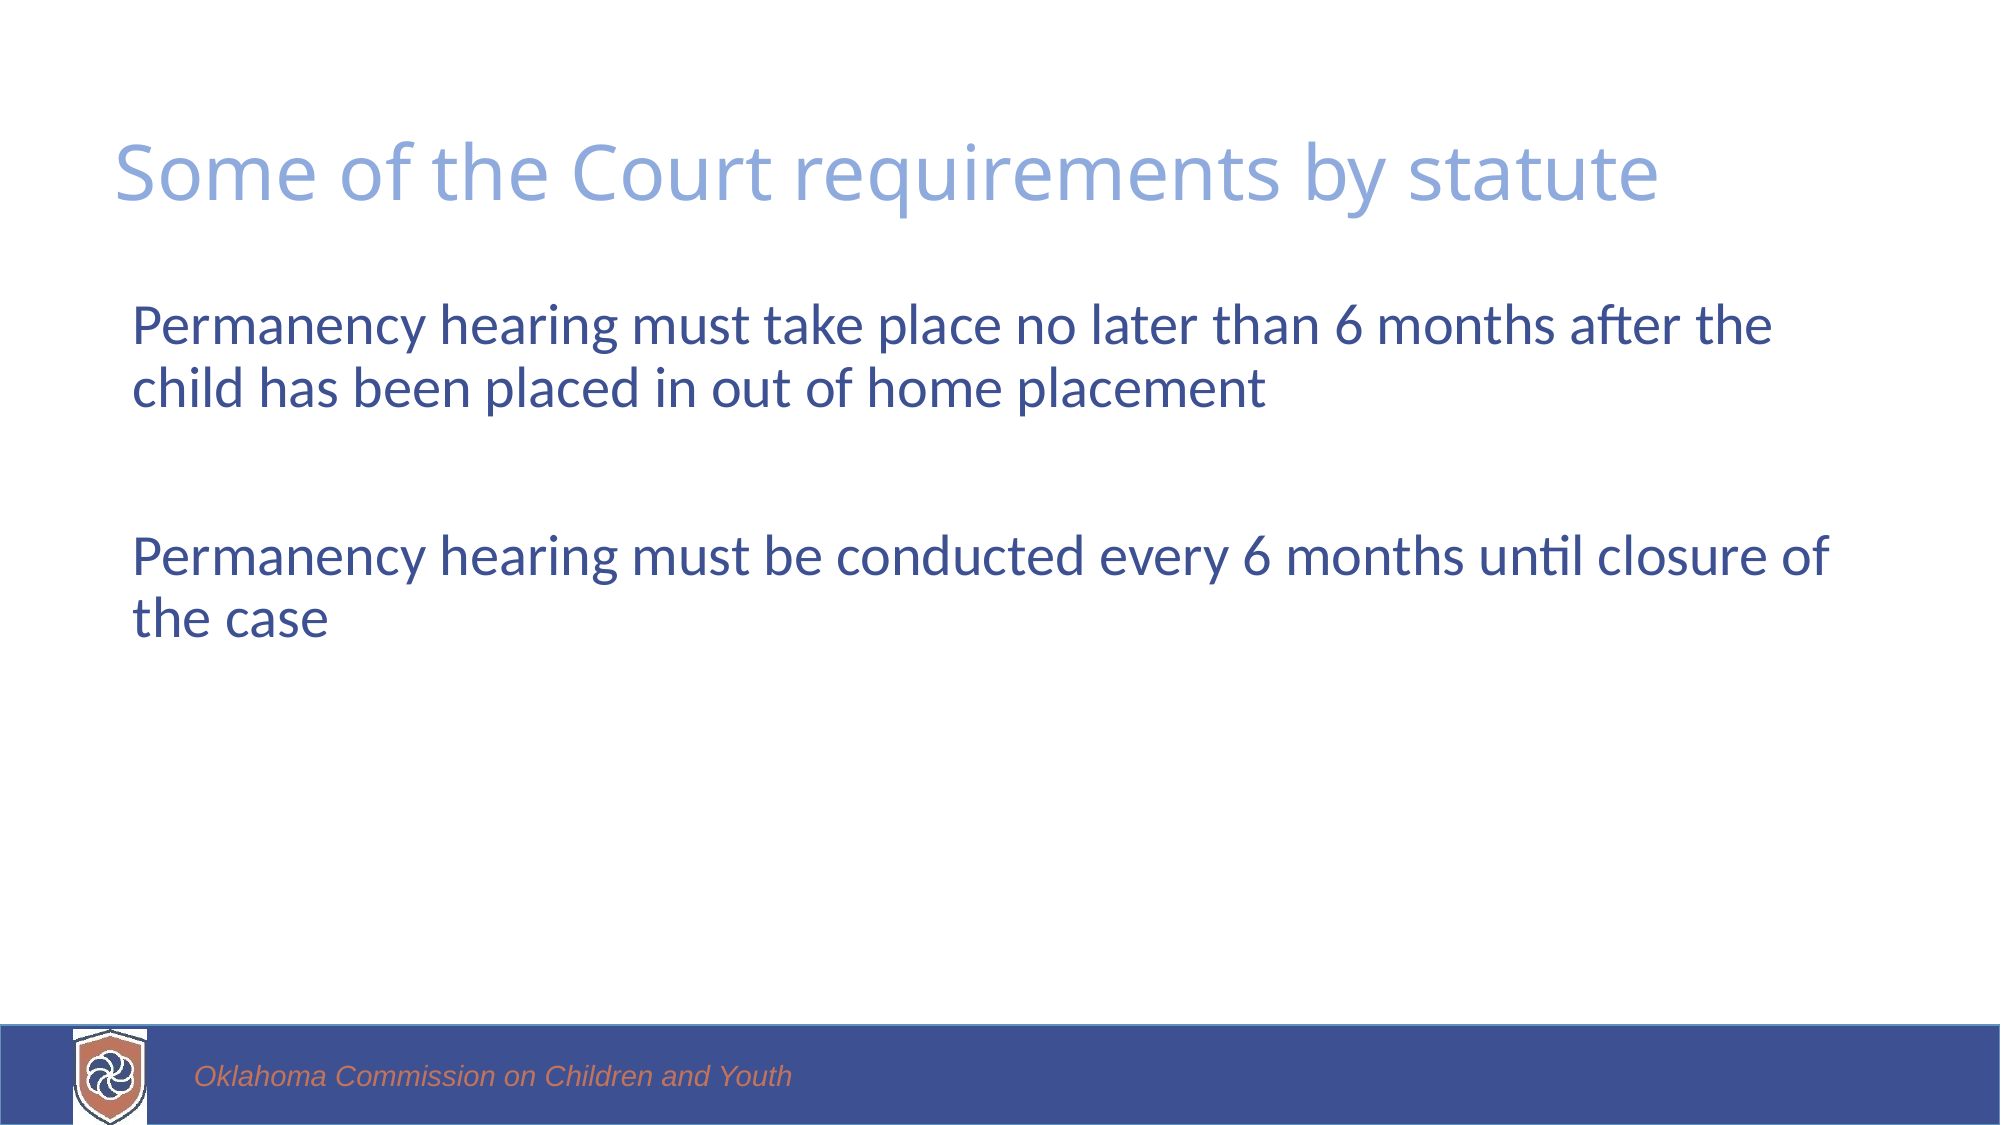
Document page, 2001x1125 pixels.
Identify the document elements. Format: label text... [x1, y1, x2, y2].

picture [73, 1029, 147, 1125]
list Permanency hearing must take place no later than 6 months after the child has been placed in out of home placement Permanency hearing must be conducted every 6 months until closure of the case [99, 287, 1858, 1001]
title Some of the Court requirements by statute [99, 125, 1900, 225]
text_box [0, 1024, 2000, 1125]
